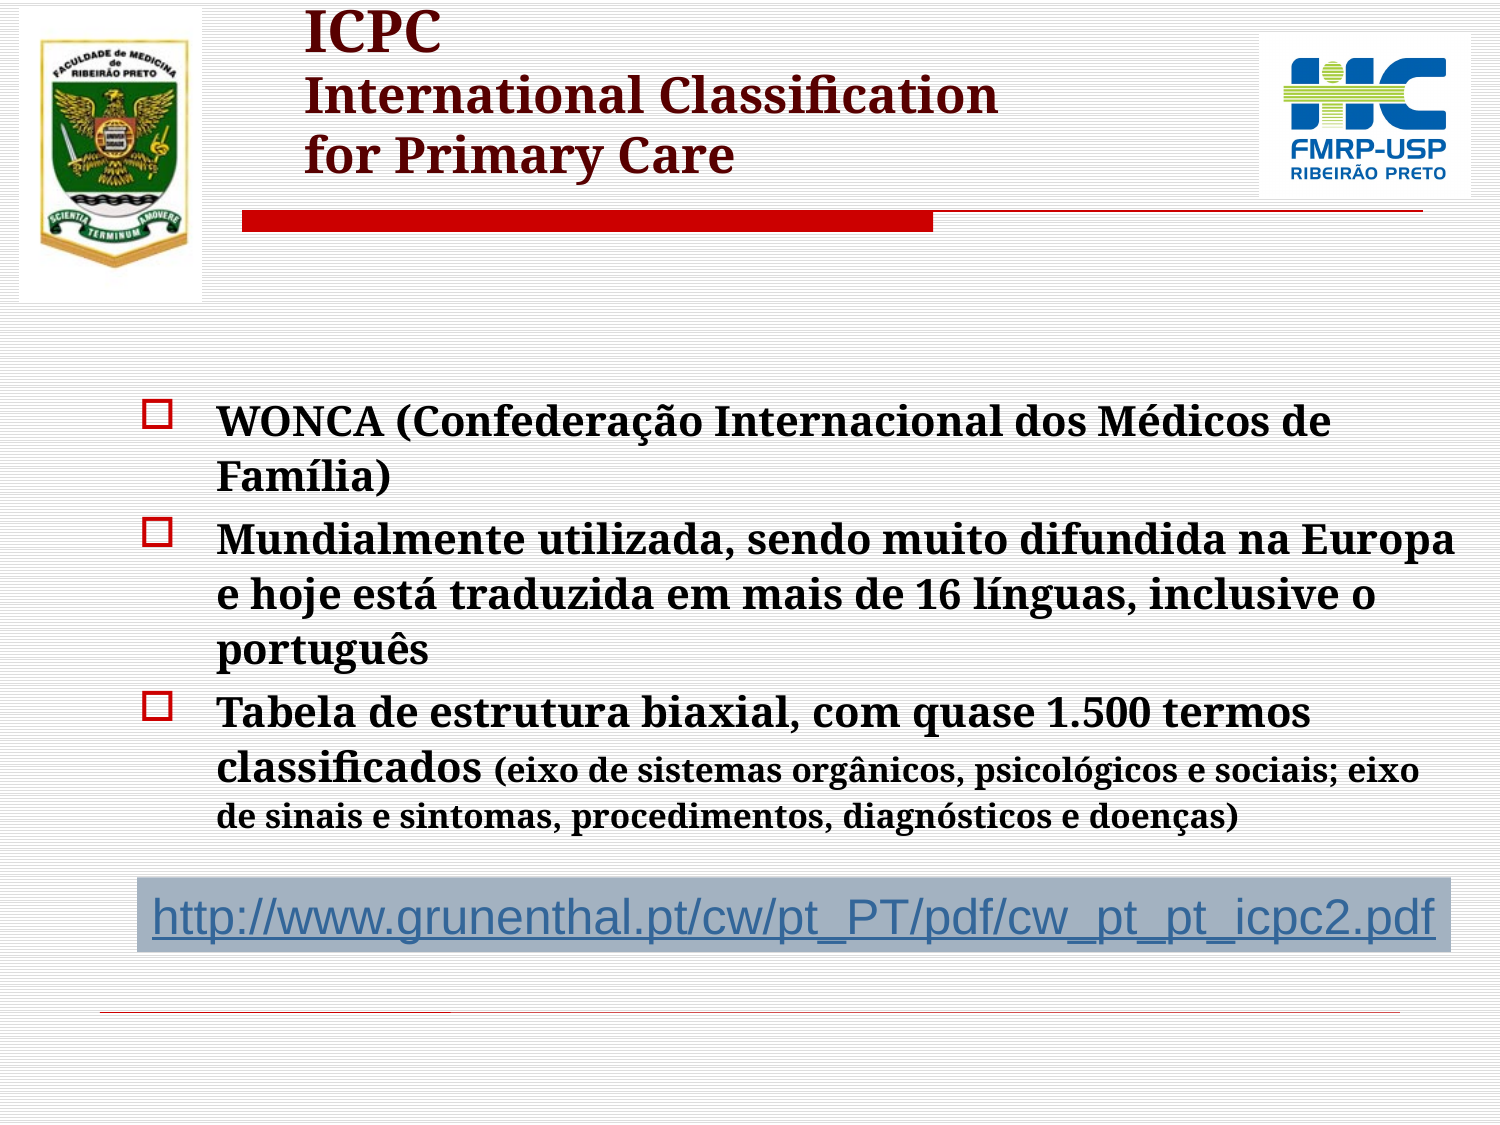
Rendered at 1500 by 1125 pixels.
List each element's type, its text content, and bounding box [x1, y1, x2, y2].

list WONCA (Confederação Internacional dos Médicos de Família) Mundialmente utilizada, sendo muito difundida na Europa e hoje está traduzida em mais de 16 línguas, inclusive o português Tabela de estrutura biaxial, com quase 1.500 termos classificados (eixo de sistemas orgânicos, psicológicos e sociais; eixo de sinais e sintomas, procedimentos, diagnósticos e doenças) [123, 382, 1483, 1083]
title ICPC International Classification for Primary Care [289, 30, 1354, 207]
picture [1354, 34, 1471, 197]
picture [19, 7, 202, 303]
